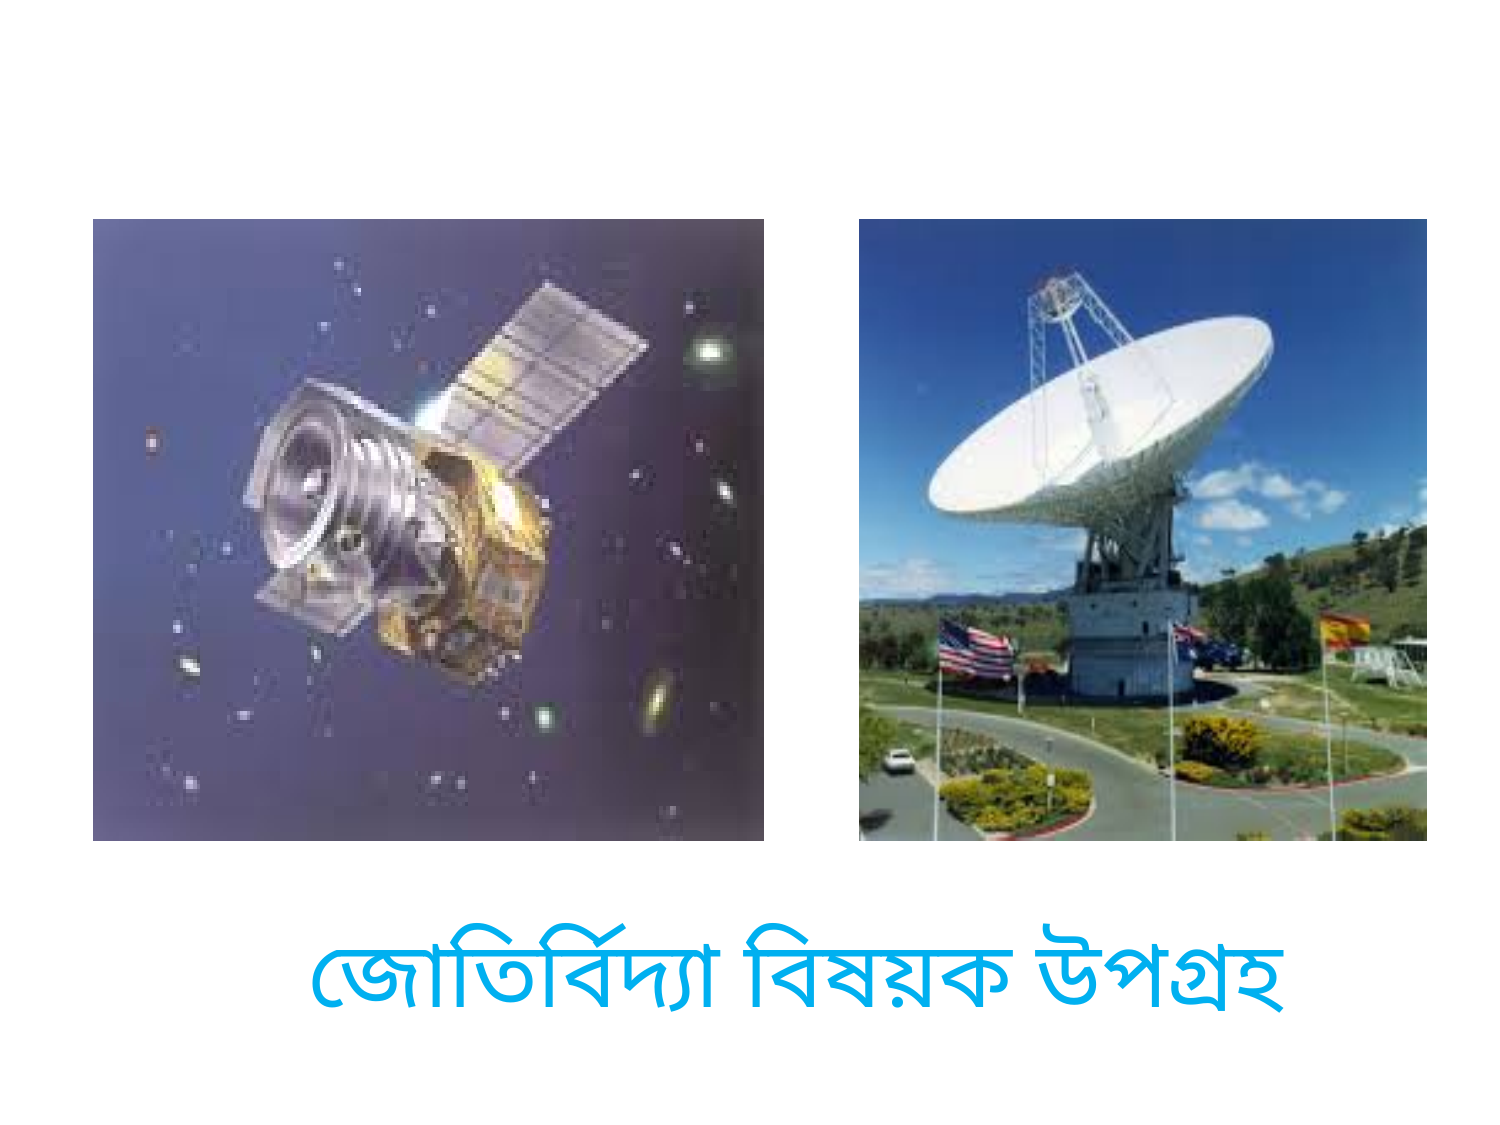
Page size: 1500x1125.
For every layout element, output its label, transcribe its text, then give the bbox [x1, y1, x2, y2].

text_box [93, 219, 1427, 841]
text_box জোতির্বিদ্যা বিষয়ক উপগ্রহ [128, 908, 1464, 1034]
